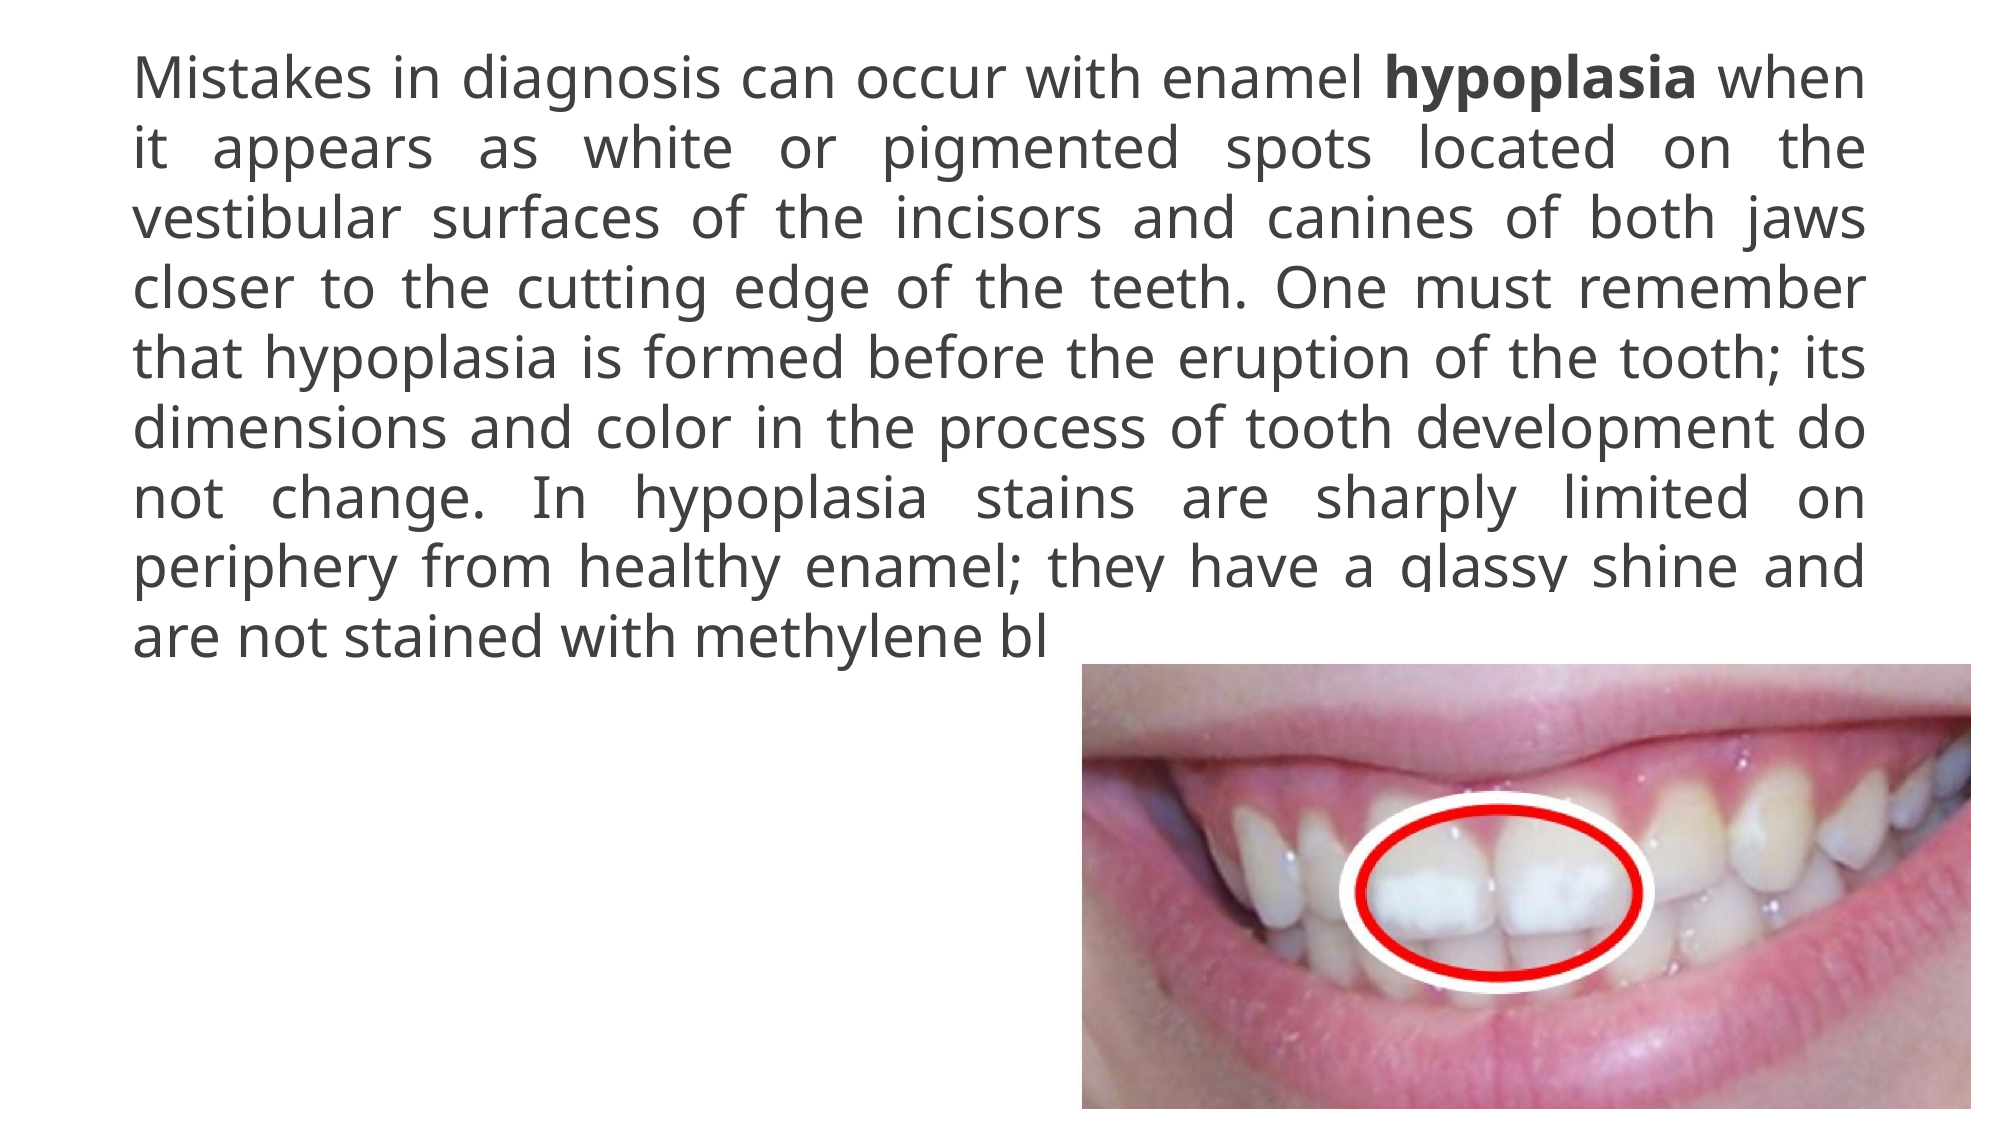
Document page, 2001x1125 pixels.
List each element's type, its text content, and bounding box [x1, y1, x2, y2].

list Mistakes in diagnosis can occur with enamel hypoplasia when it appears as white or pigmented spots located on the vestibular surfaces of the incisors and canines of both jaws closer to the cutting edge of the teeth. One must remember that hypoplasia is formed before the eruption of the tooth; its dimensions and color in the process of tooth development do not change. In hypoplasia stains are sharply limited on periphery from healthy enamel; they have a glassy shine and are not stained with methylene blue and other dyes. [117, 33, 1883, 748]
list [1052, 592, 1971, 1109]
